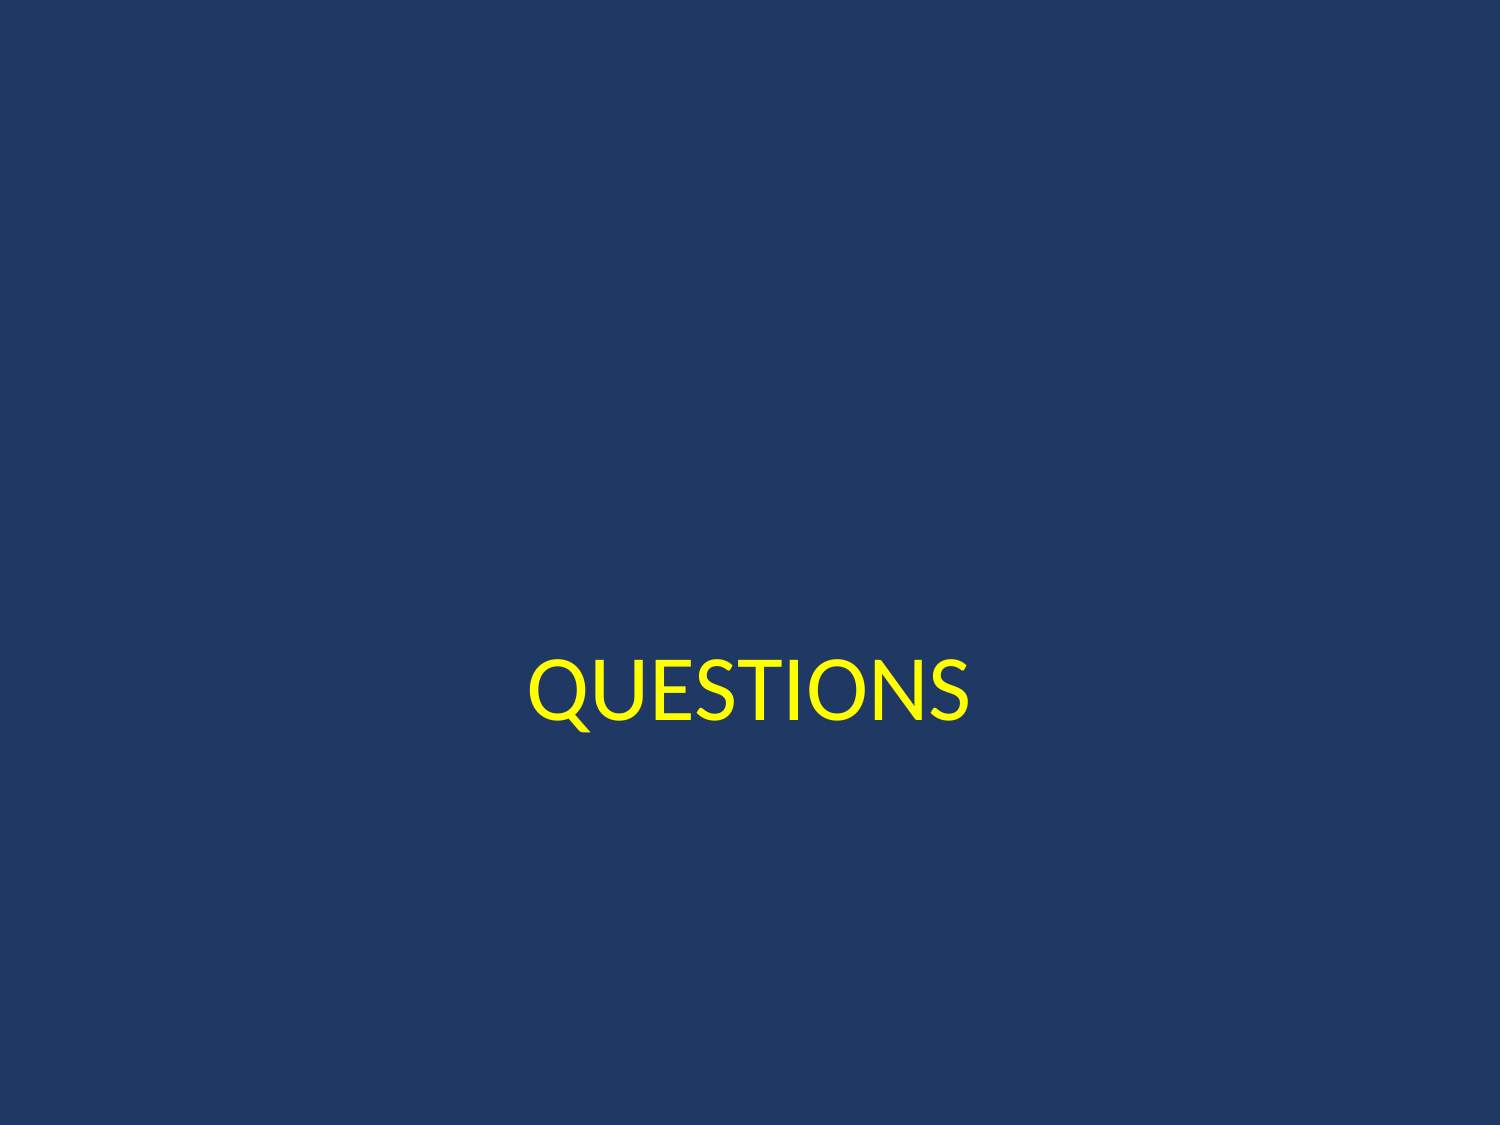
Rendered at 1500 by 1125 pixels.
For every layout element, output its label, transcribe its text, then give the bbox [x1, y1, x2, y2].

title Questions [102, 280, 1397, 749]
